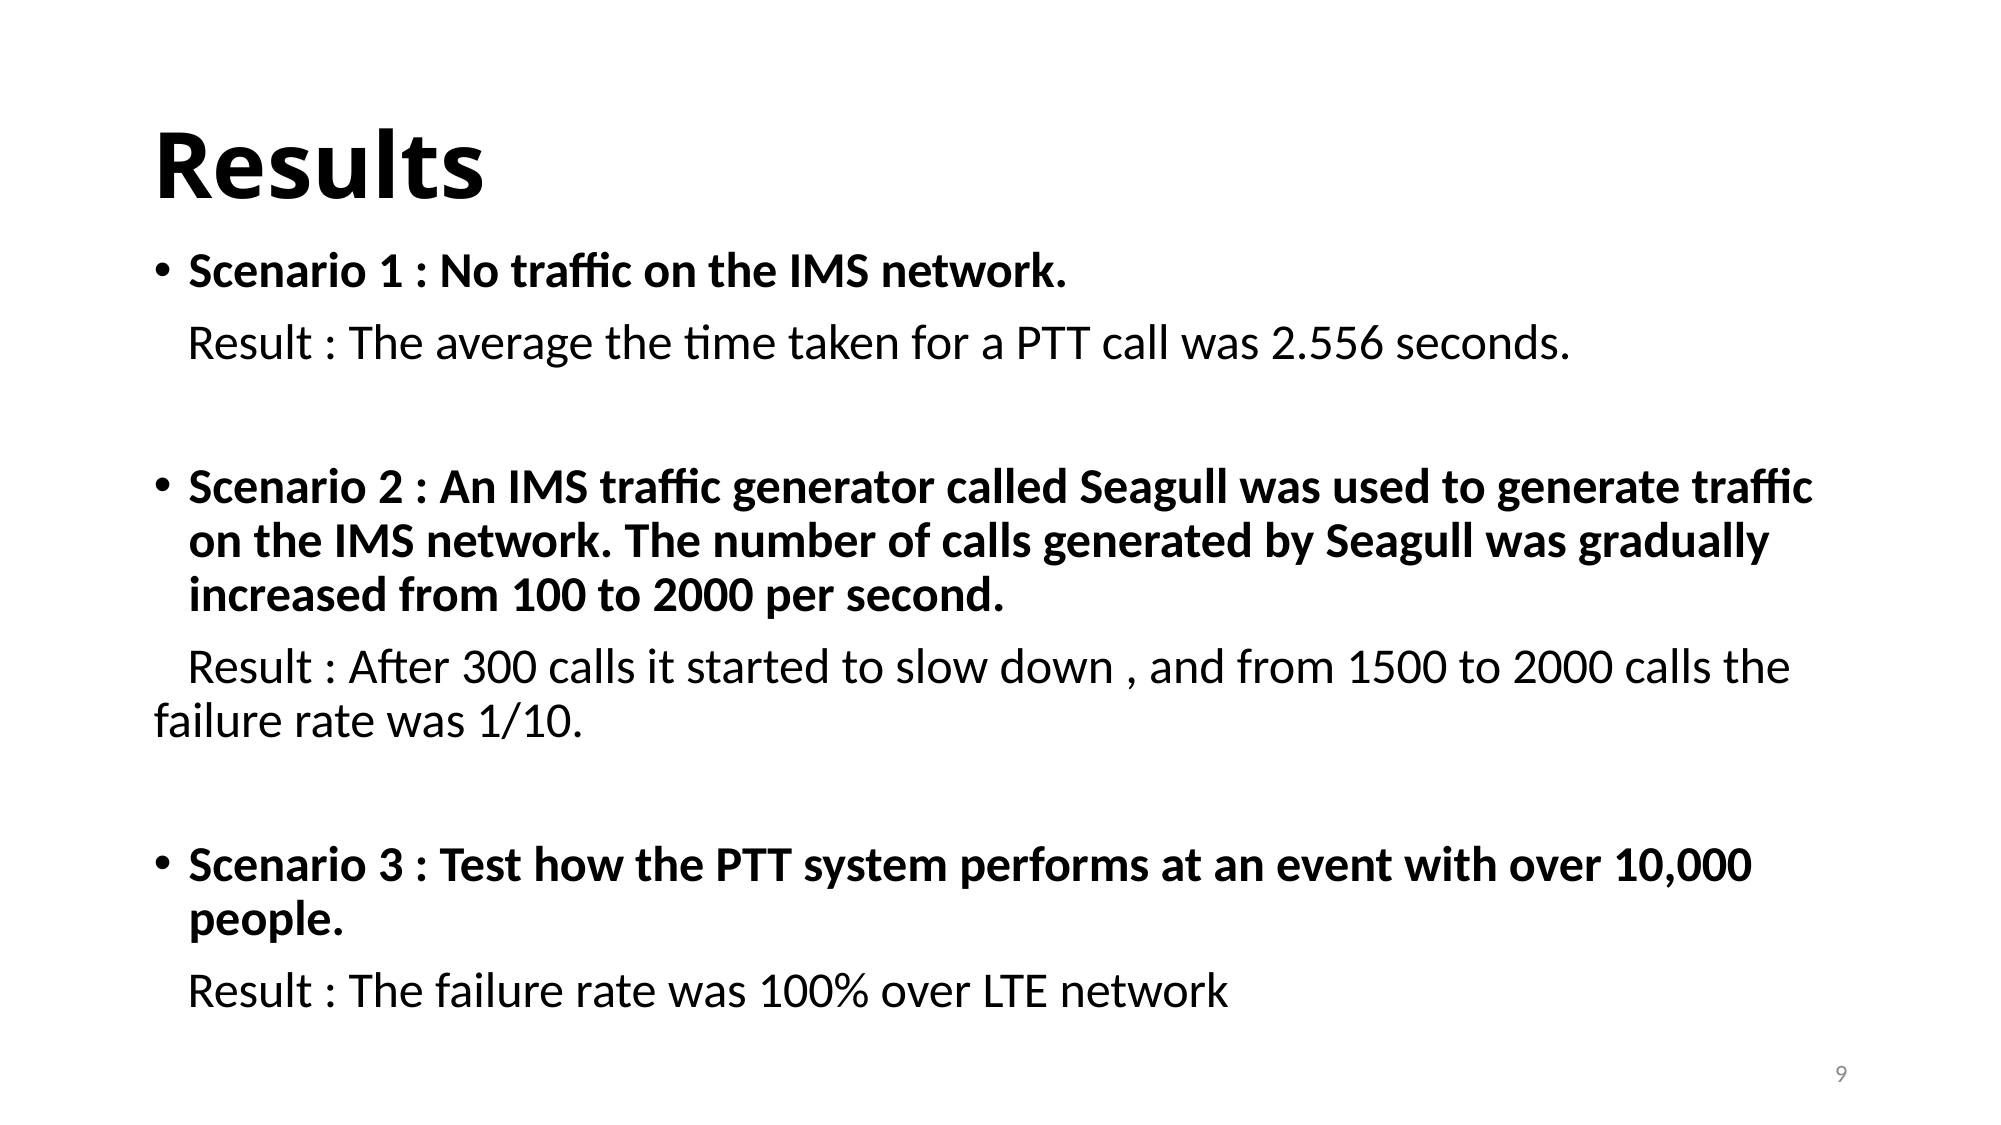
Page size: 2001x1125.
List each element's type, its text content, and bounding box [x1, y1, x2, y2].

title Results [137, 59, 1863, 278]
list Scenario 1 : No traffic on the IMS network. Result : The average the time taken for a PTT call was 2.556 seconds. Scenario 2 : An IMS traffic generator called Seagull was used to generate traffic on the IMS network. The number of calls generated by Seagull was gradually increased from 100 to 2000 per second. Result : After 300 calls it started to slow down , and from 1500 to 2000 calls the failure rate was 1/10. Scenario 3 : Test how the PTT system performs at an event with over 10,000 people. Result : The failure rate was 100% over LTE network [138, 237, 1894, 1033]
slide_number 9 [1412, 1042, 1863, 1103]
